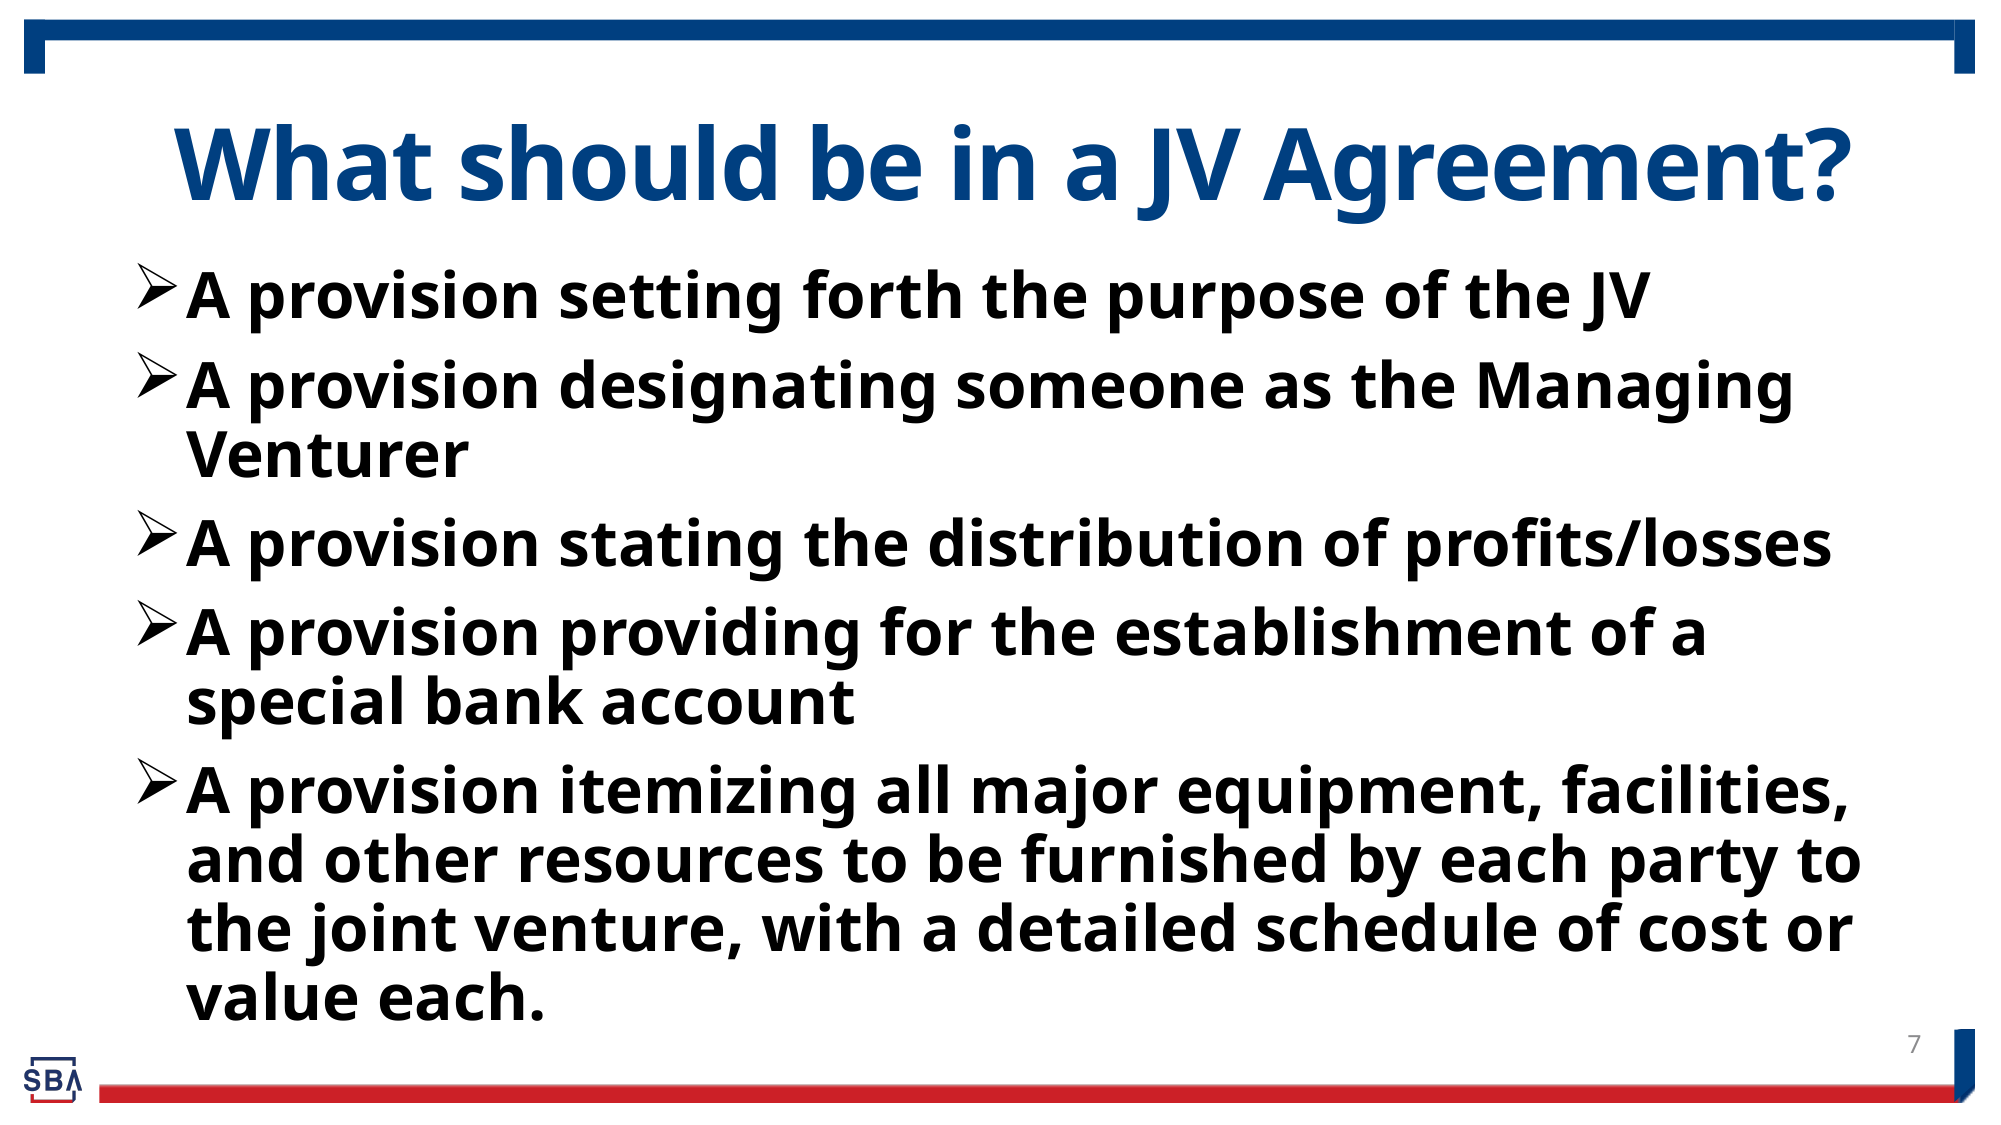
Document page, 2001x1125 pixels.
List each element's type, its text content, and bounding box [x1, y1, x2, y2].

list A provision setting forth the purpose of the JV A provision designating someone as the Managing Venturer A provision stating the distribution of profits/losses A provision providing for the establishment of a special bank account A provision itemizing all major equipment, facilities, and other resources to be furnished by each party to the joint venture, with a detailed schedule of cost or value each. [117, 256, 1954, 1046]
title What should be in a JV Agreement? [130, 64, 1898, 229]
slide_number 7 [1486, 1016, 1937, 1076]
picture [24, 1057, 83, 1103]
